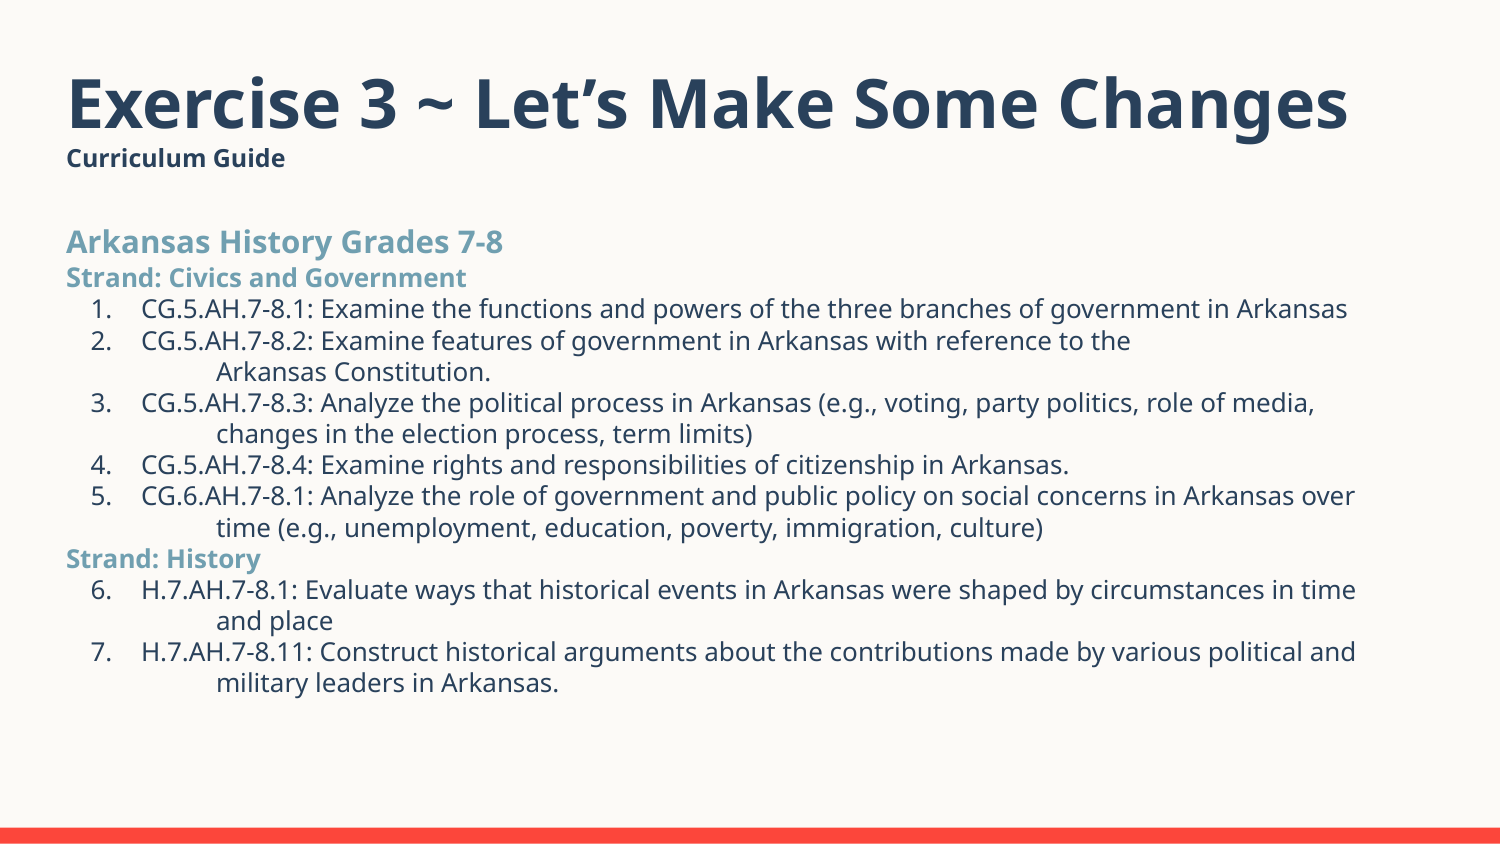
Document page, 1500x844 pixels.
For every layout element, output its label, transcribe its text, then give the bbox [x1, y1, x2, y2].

title Exercise 3 ~ Let’s Make Some Changes Curriculum Guide [51, 45, 1449, 190]
list Arkansas History Grades 7-8 Strand: Civics and Government CG.5.AH.7-8.1: Examine the functions and powers of the three branches of government in Arkansas CG.5.AH.7-8.2: Examine features of government in Arkansas with reference to the Arkansas Constitution. CG.5.AH.7-8.3: Analyze the political process in Arkansas (e.g., voting, party politics, role of media, changes in the election process, term limits) CG.5.AH.7-8.4: Examine rights and responsibilities of citizenship in Arkansas. CG.6.AH.7-8.1: Analyze the role of government and public policy on social concerns in Arkansas over time (e.g., unemployment, education, poverty, immigration, culture) Strand: History H.7.AH.7-8.1: Evaluate ways that historical events in Arkansas were shaped by circumstances in time and place H.7.AH.7-8.11: Construct historical arguments about the contributions made by various political and military leaders in Arkansas. [51, 207, 1449, 750]
